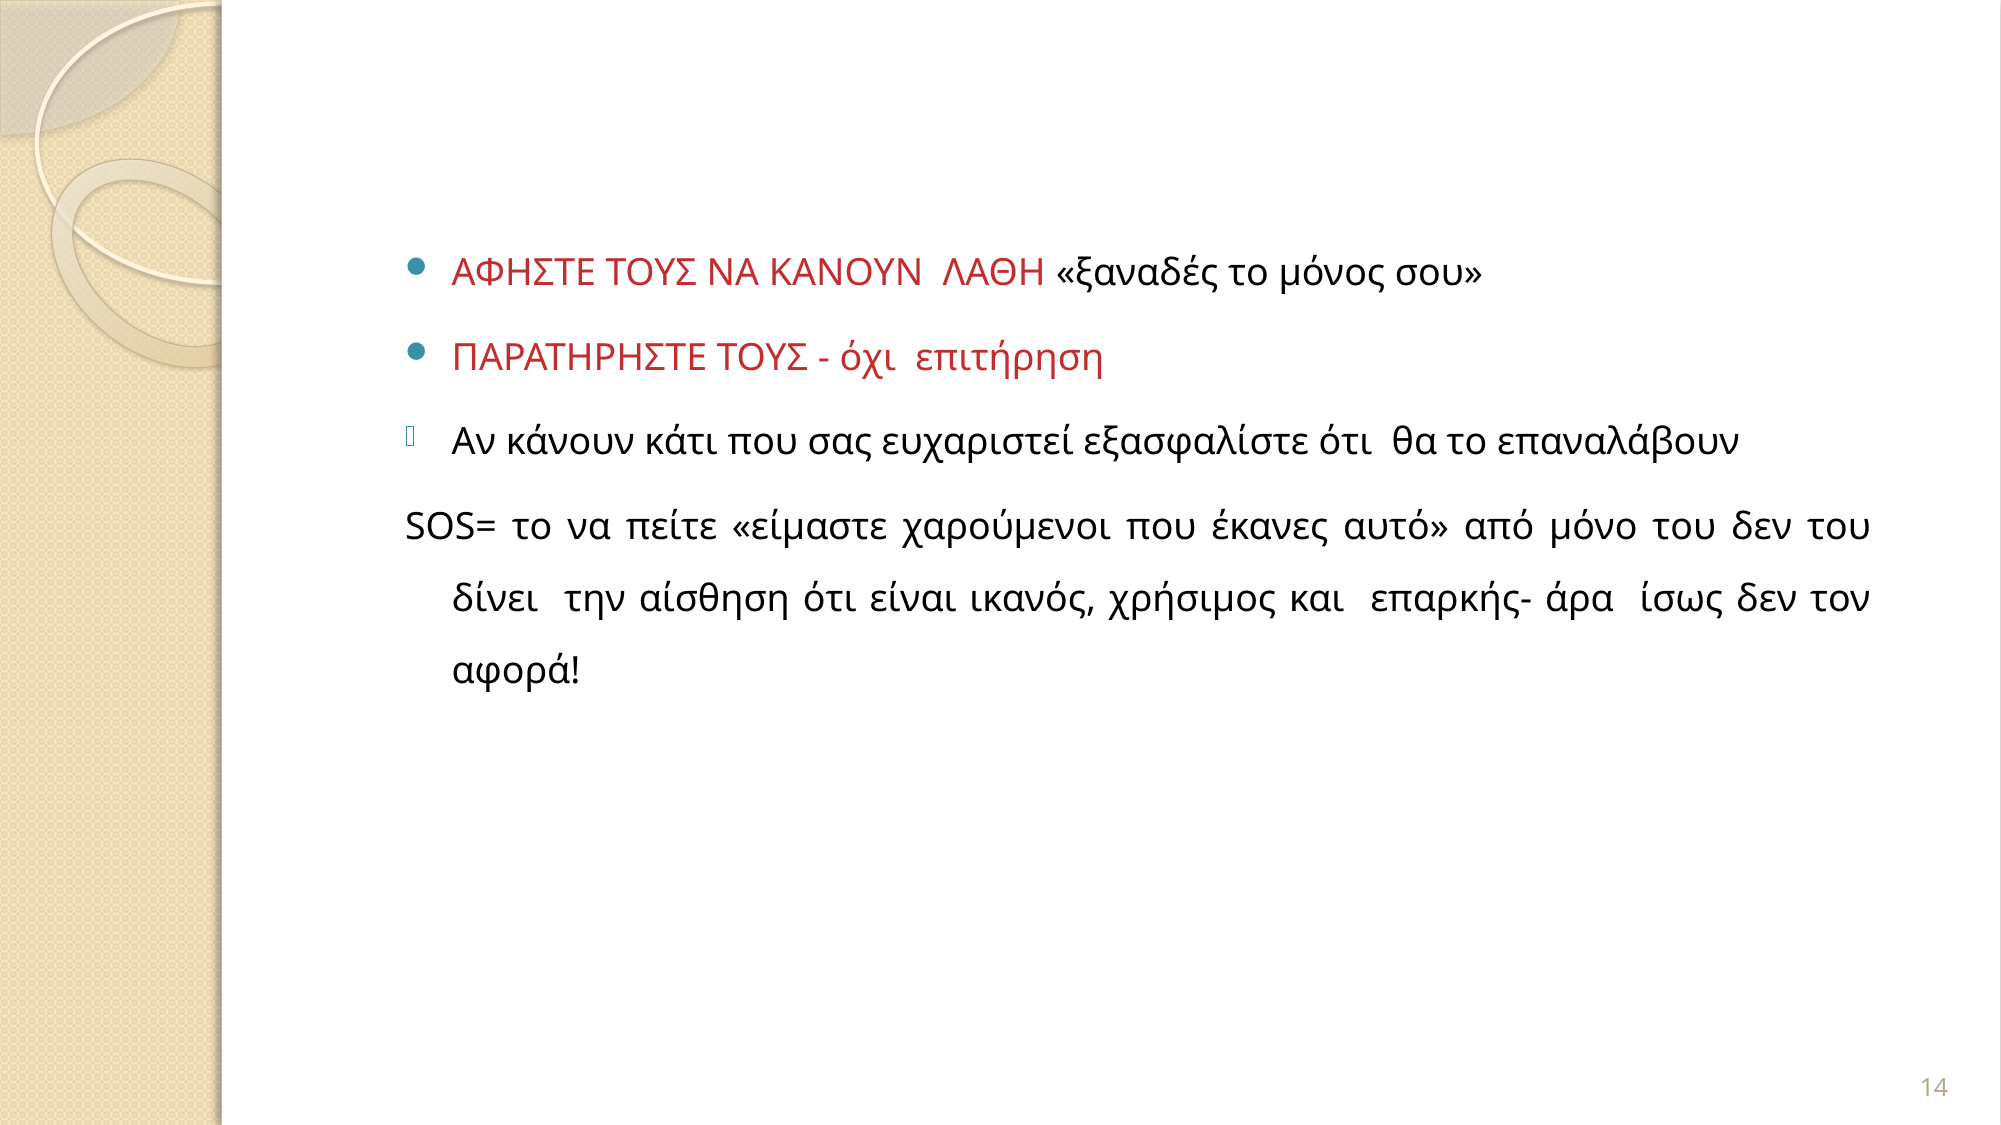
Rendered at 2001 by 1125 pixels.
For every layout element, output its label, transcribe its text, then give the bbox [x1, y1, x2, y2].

list ΑΦΗΣΤΕ ΤΟΥΣ ΝΑ ΚΑΝΟΥΝ ΛΑΘΗ «ξαναδές το μόνος σου» ΠΑΡΑΤΗΡΗΣΤΕ ΤΟΥΣ - όχι επιτήρηση Αν κάνουν κάτι που σας ευχαριστεί εξασφαλίστε ότι θα το επαναλάβουν SOS= το να πείτε «είμαστε χαρούμενοι που έκανες αυτό» από μόνο του δεν του δίνει την αίσθηση ότι είναι ικανός, χρήσιμος και επαρκής- άρα ίσως δεν τον αφορά! [376, 121, 1888, 1088]
slide_number 14 [1883, 1034, 1984, 1113]
